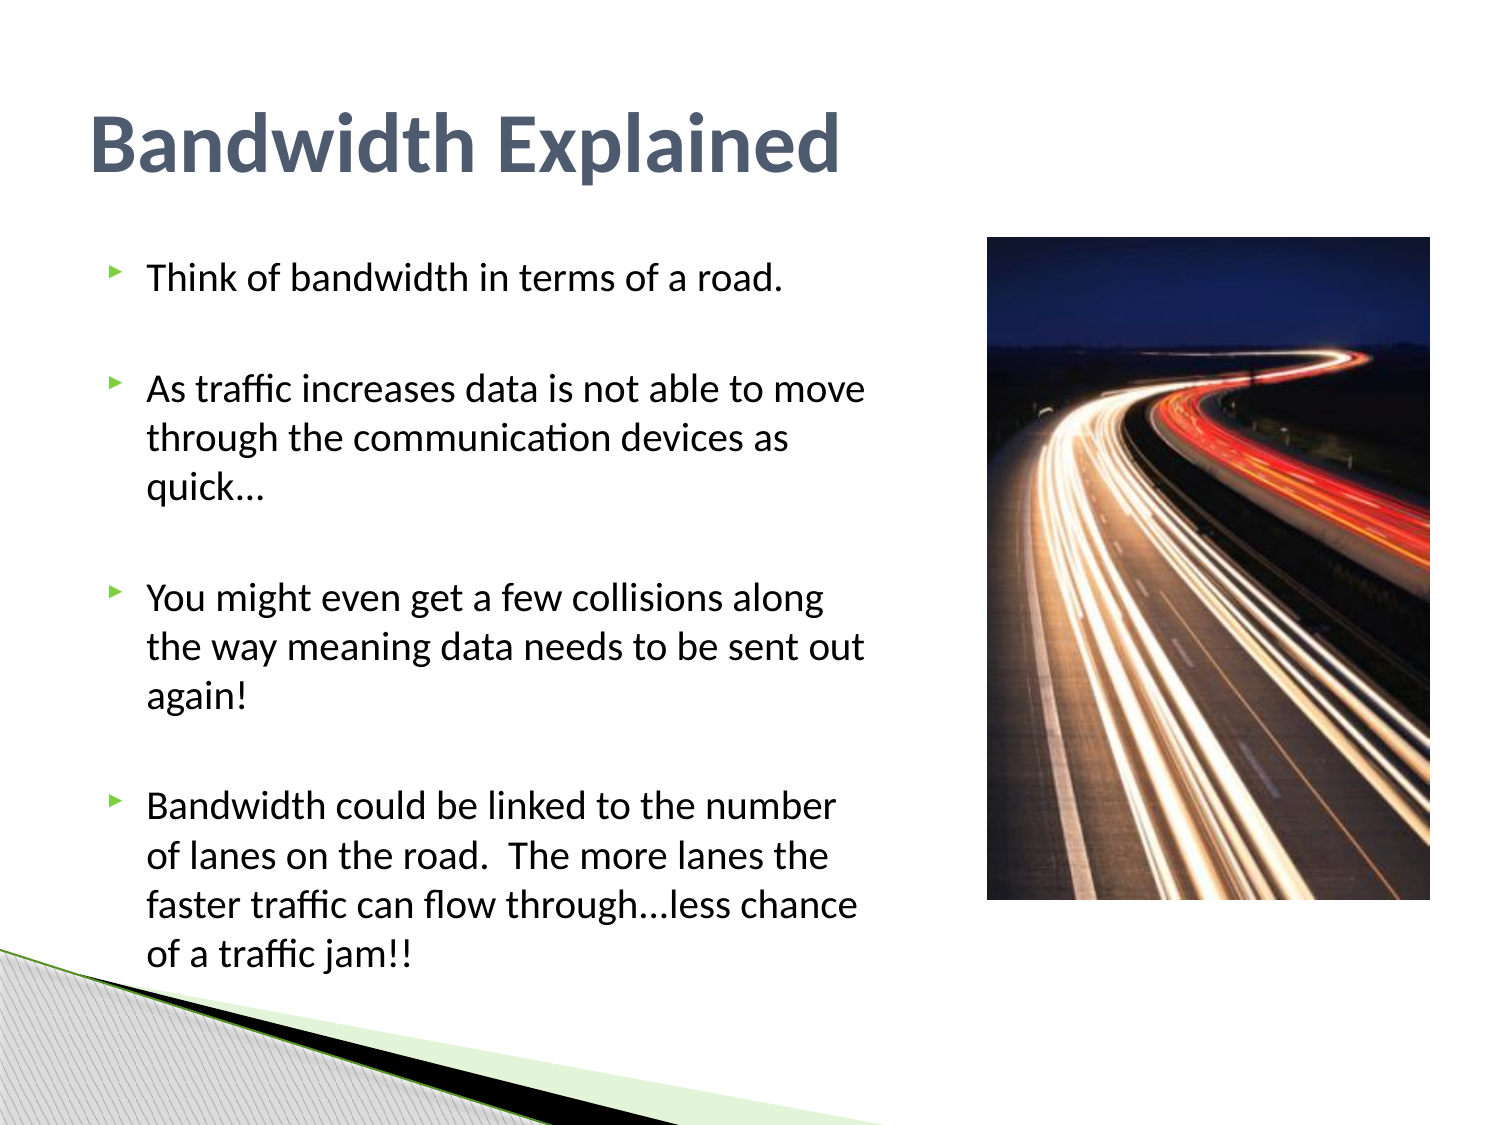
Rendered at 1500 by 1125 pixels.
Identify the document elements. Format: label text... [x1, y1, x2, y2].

title Bandwidth Explained [75, 45, 1425, 233]
list Think of bandwidth in terms of a road. As traffic increases data is not able to move through the communication devices as quick... You might even get a few collisions along the way meaning data needs to be sent out again! Bandwidth could be linked to the number of lanes on the road. The more lanes the faster traffic can flow through...less chance of a traffic jam!! [75, 243, 888, 986]
picture [987, 237, 1430, 901]
